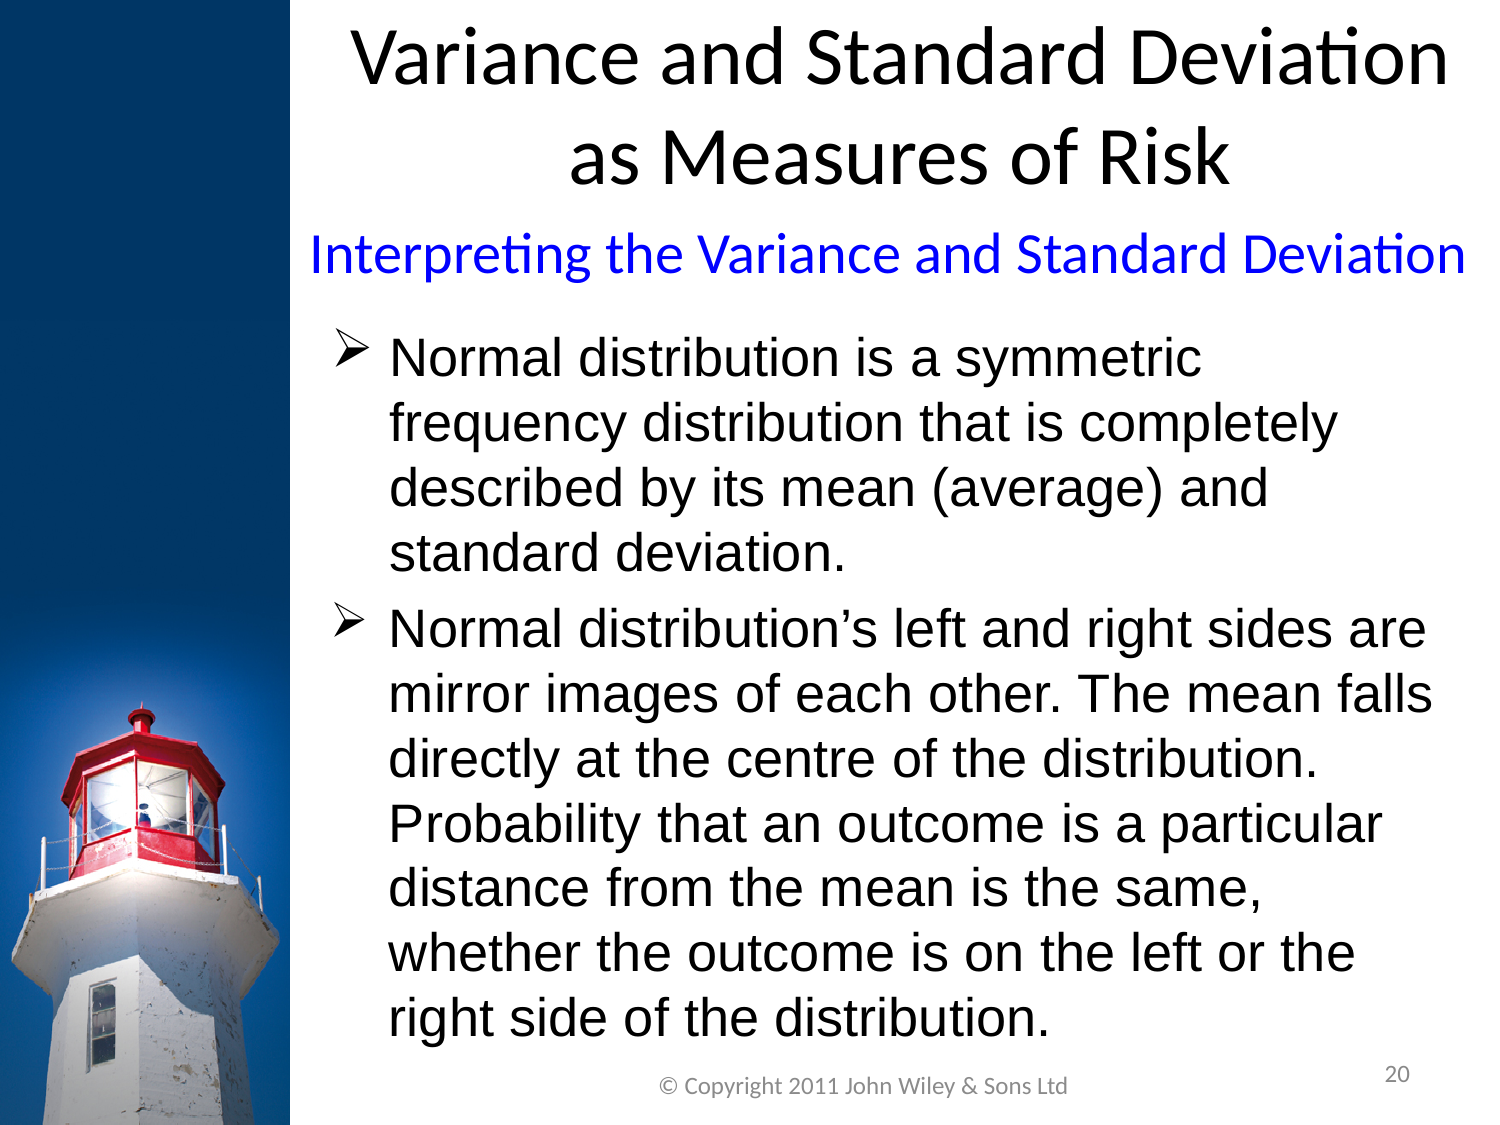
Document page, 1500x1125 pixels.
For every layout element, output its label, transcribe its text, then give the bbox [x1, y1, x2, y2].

slide_number 20 [1074, 1042, 1425, 1103]
text_box Interpreting the Variance and Standard Deviation [295, 208, 1500, 293]
title Variance and Standard Deviation as Measures of Risk [300, 6, 1500, 195]
text_box Normal distribution’s left and right sides are mirror images of each other. The mean falls directly at the centre of the distribution. Probability that an outcome is a particular distance from the mean is the same, whether the outcome is on the left or the right side of the distribution. [242, 585, 1484, 1024]
list Normal distribution is a symmetric frequency distribution that is completely described by its mean (average) and standard deviation. [241, 314, 1461, 528]
picture [0, 1, 290, 1125]
